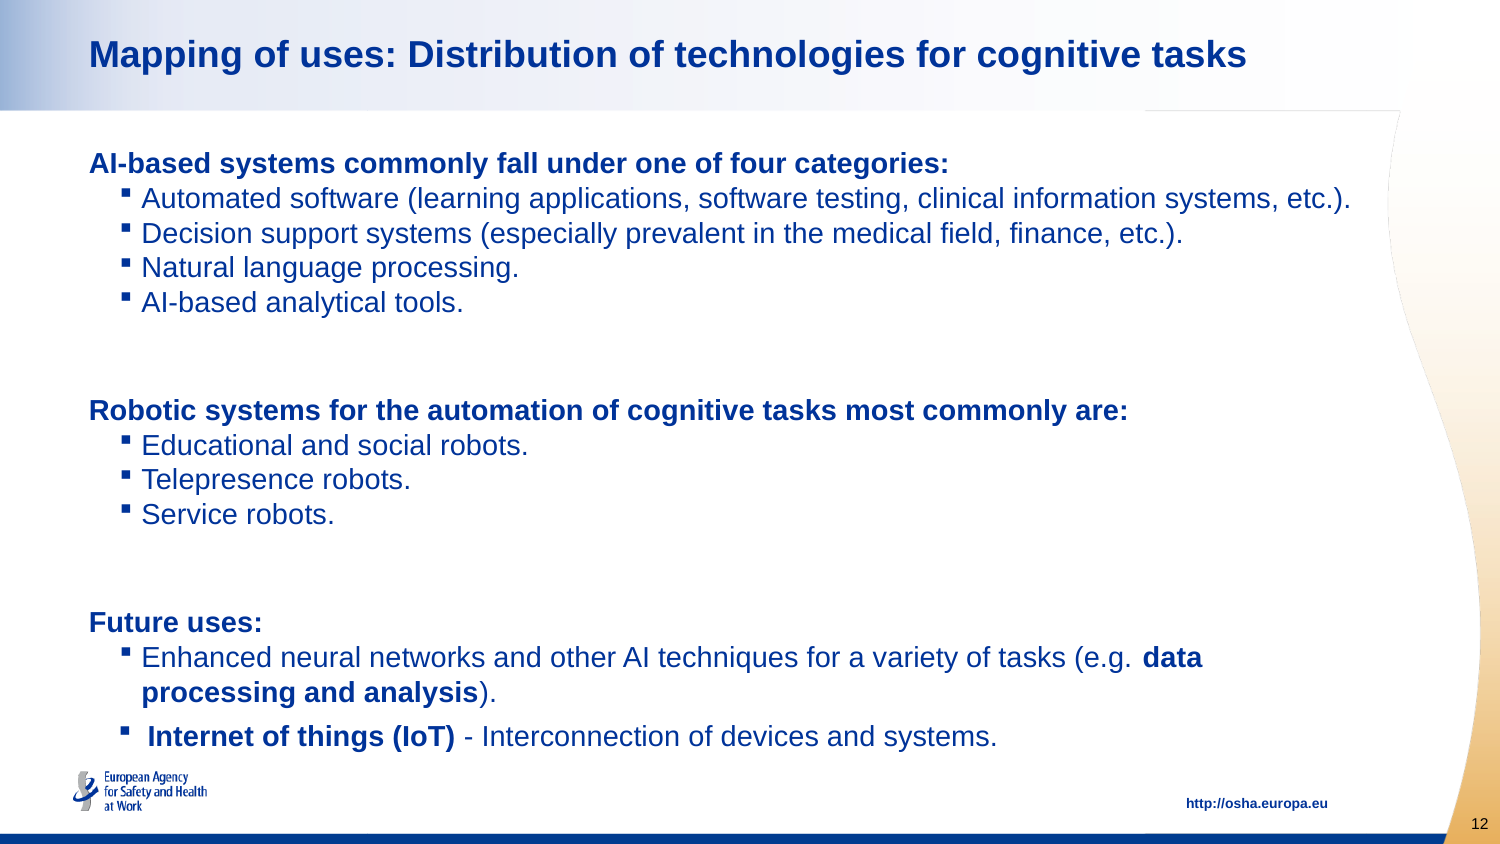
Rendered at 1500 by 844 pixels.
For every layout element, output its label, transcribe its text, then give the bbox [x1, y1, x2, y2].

title Mapping of uses: Distribution of technologies for cognitive tasks [73, 22, 1314, 83]
list AI-based systems commonly fall under one of four categories: Automated software (learning applications, software testing, clinical information systems, etc.). Decision support systems (especially prevalent in the medical field, finance, etc.). Natural language processing. AI-based analytical tools. Robotic systems for the automation of cognitive tasks most commonly are: Educational and social robots. Telepresence robots. Service robots. Future uses: Enhanced neural networks and other AI techniques for a variety of tasks (e.g. data processing and analysis). Internet of things (IoT) - Interconnection of devices and systems. [73, 137, 1376, 777]
picture [0, 0, 1500, 844]
